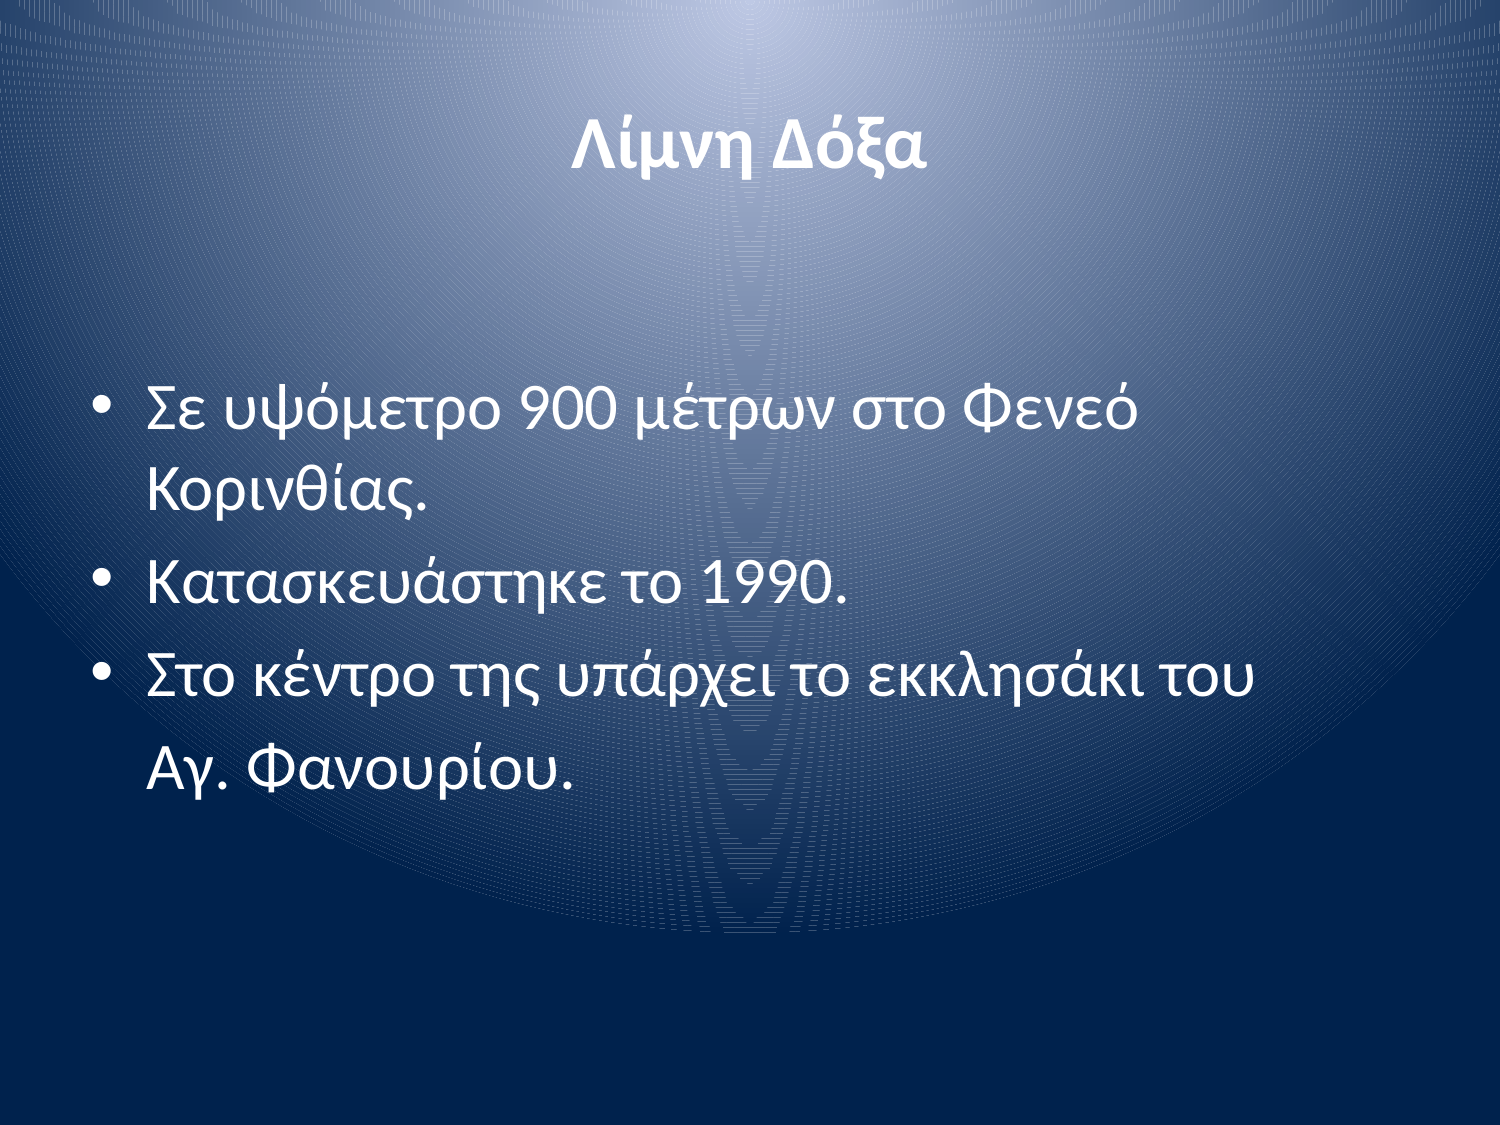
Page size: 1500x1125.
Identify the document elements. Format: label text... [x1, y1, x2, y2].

list Σε υψόμετρο 900 μέτρων στο Φενεό Κορινθίας. Κατασκευάστηκε το 1990. Στο κέντρο της υπάρχει το εκκλησάκι του Αγ. Φανουρίου. [74, 262, 1426, 1006]
title Λίμνη Δόξα [74, 44, 1426, 233]
